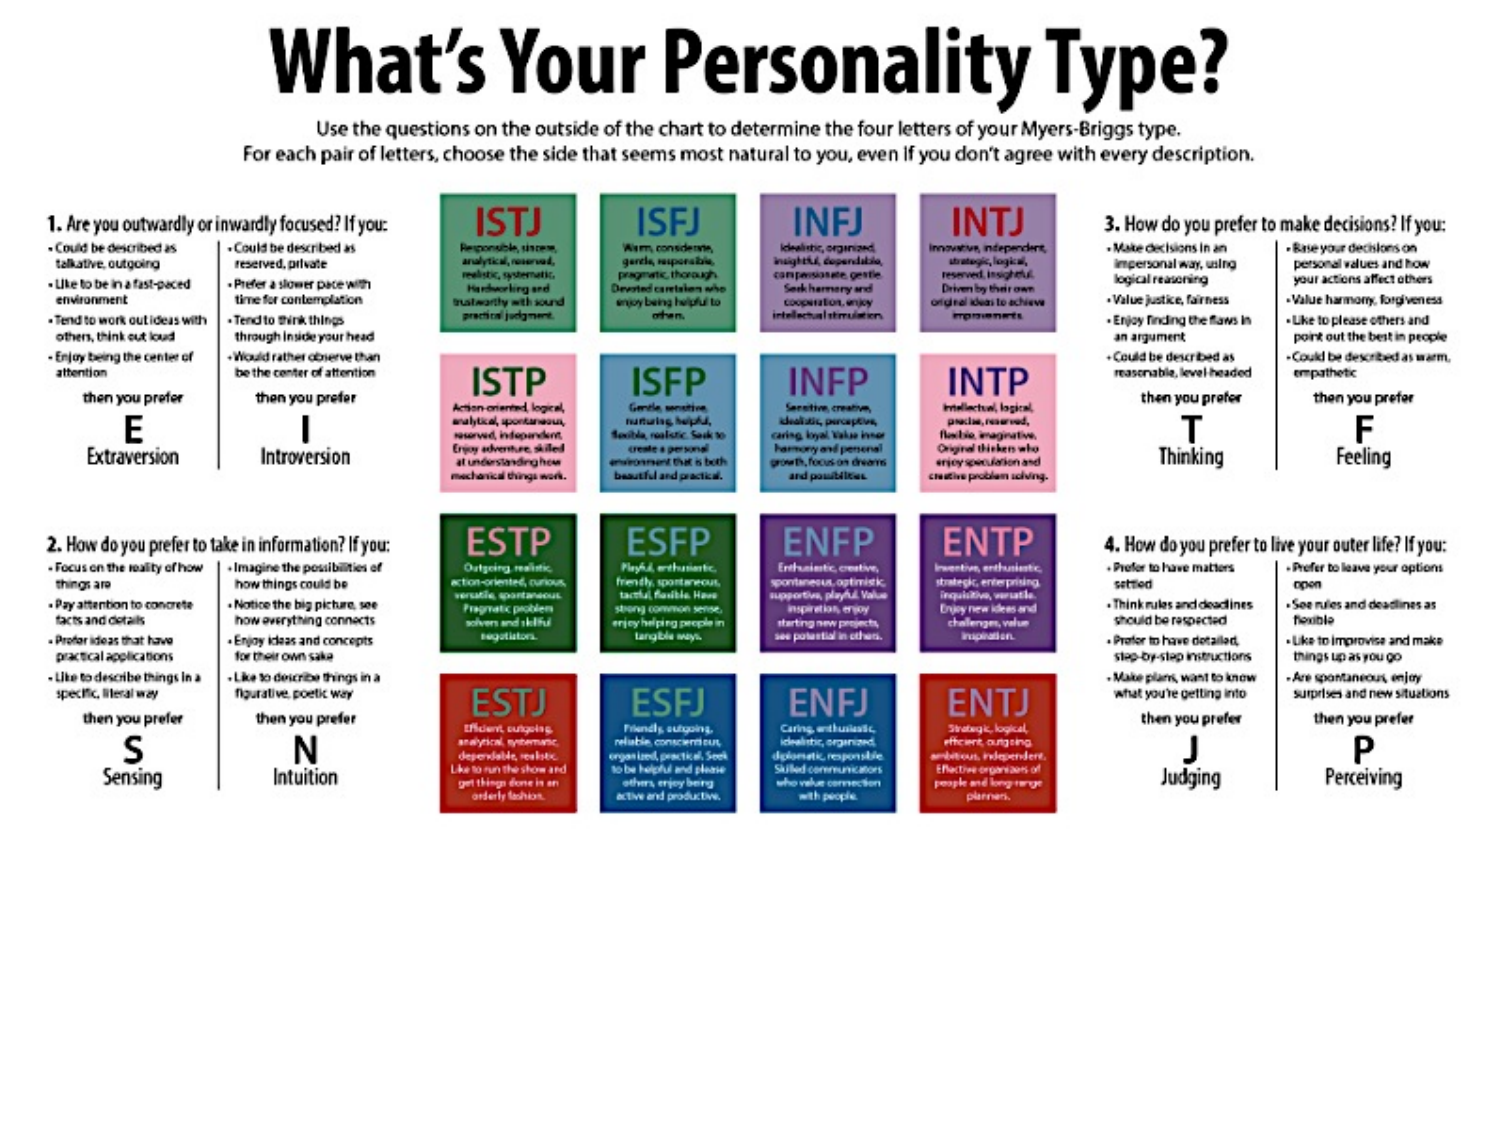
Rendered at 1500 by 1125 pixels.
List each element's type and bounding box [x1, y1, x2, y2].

picture [0, 0, 1500, 840]
